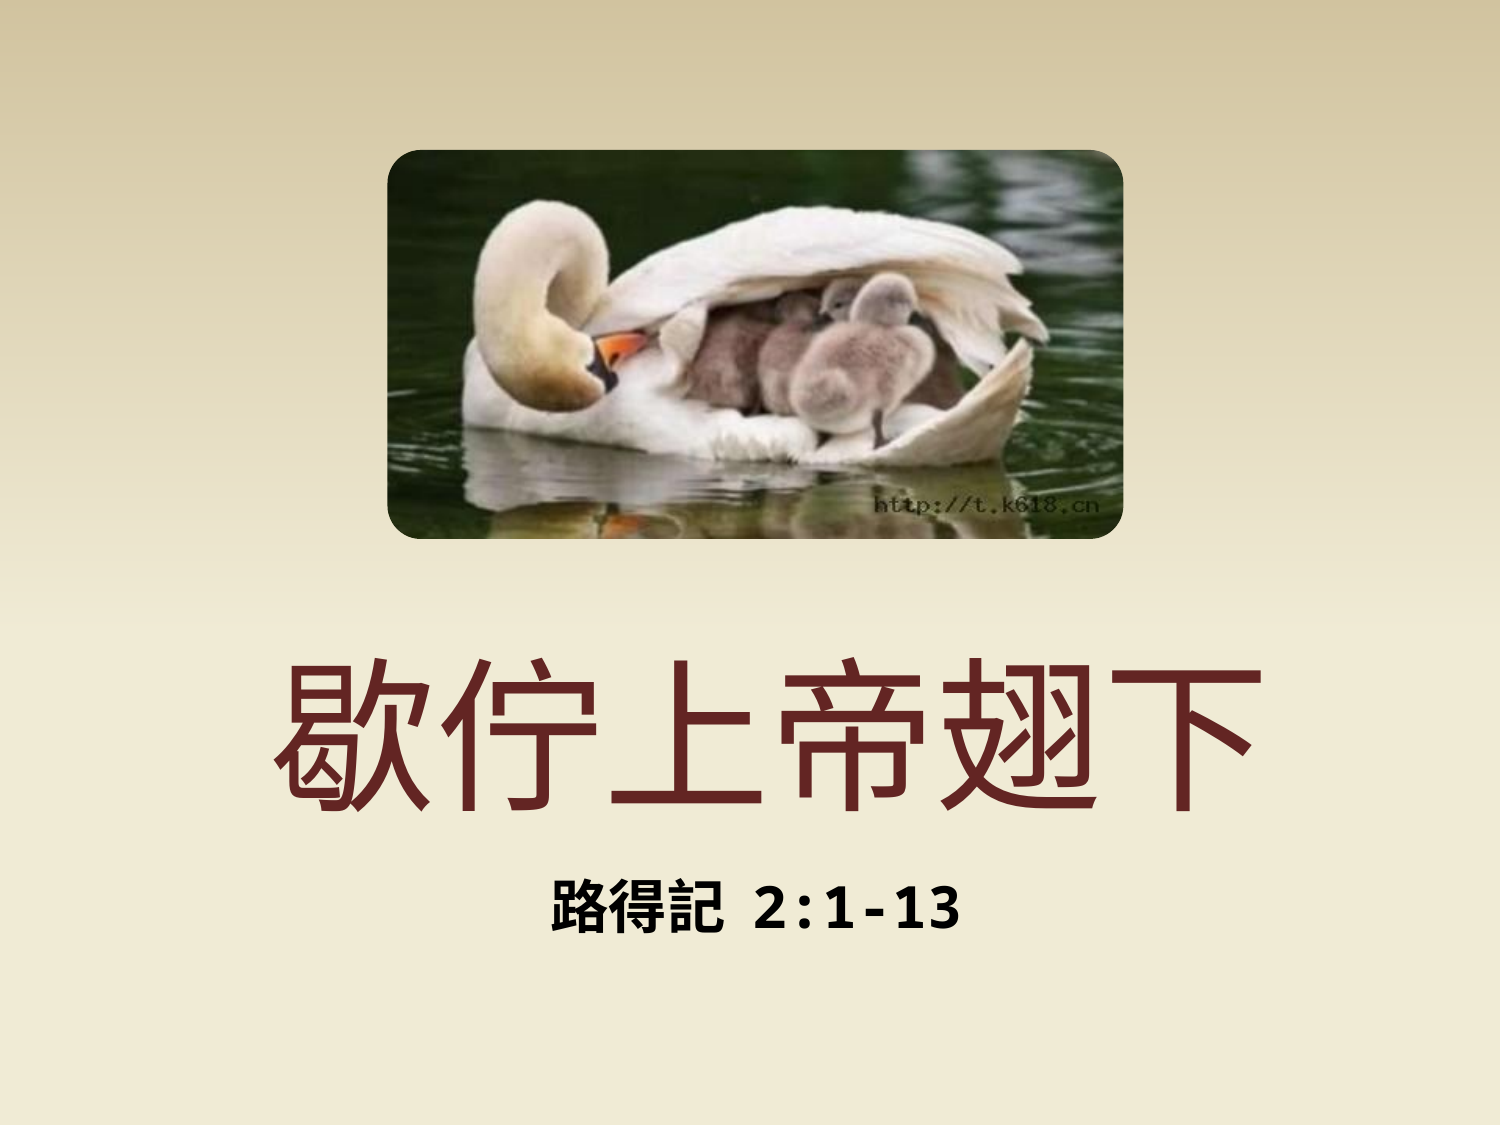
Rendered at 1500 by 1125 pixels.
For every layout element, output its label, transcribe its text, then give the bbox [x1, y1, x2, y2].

text_box 歇佇上帝翅下 [254, 624, 1286, 840]
text_box 路得記 2:1-13 [535, 862, 978, 948]
picture [387, 149, 1124, 540]
